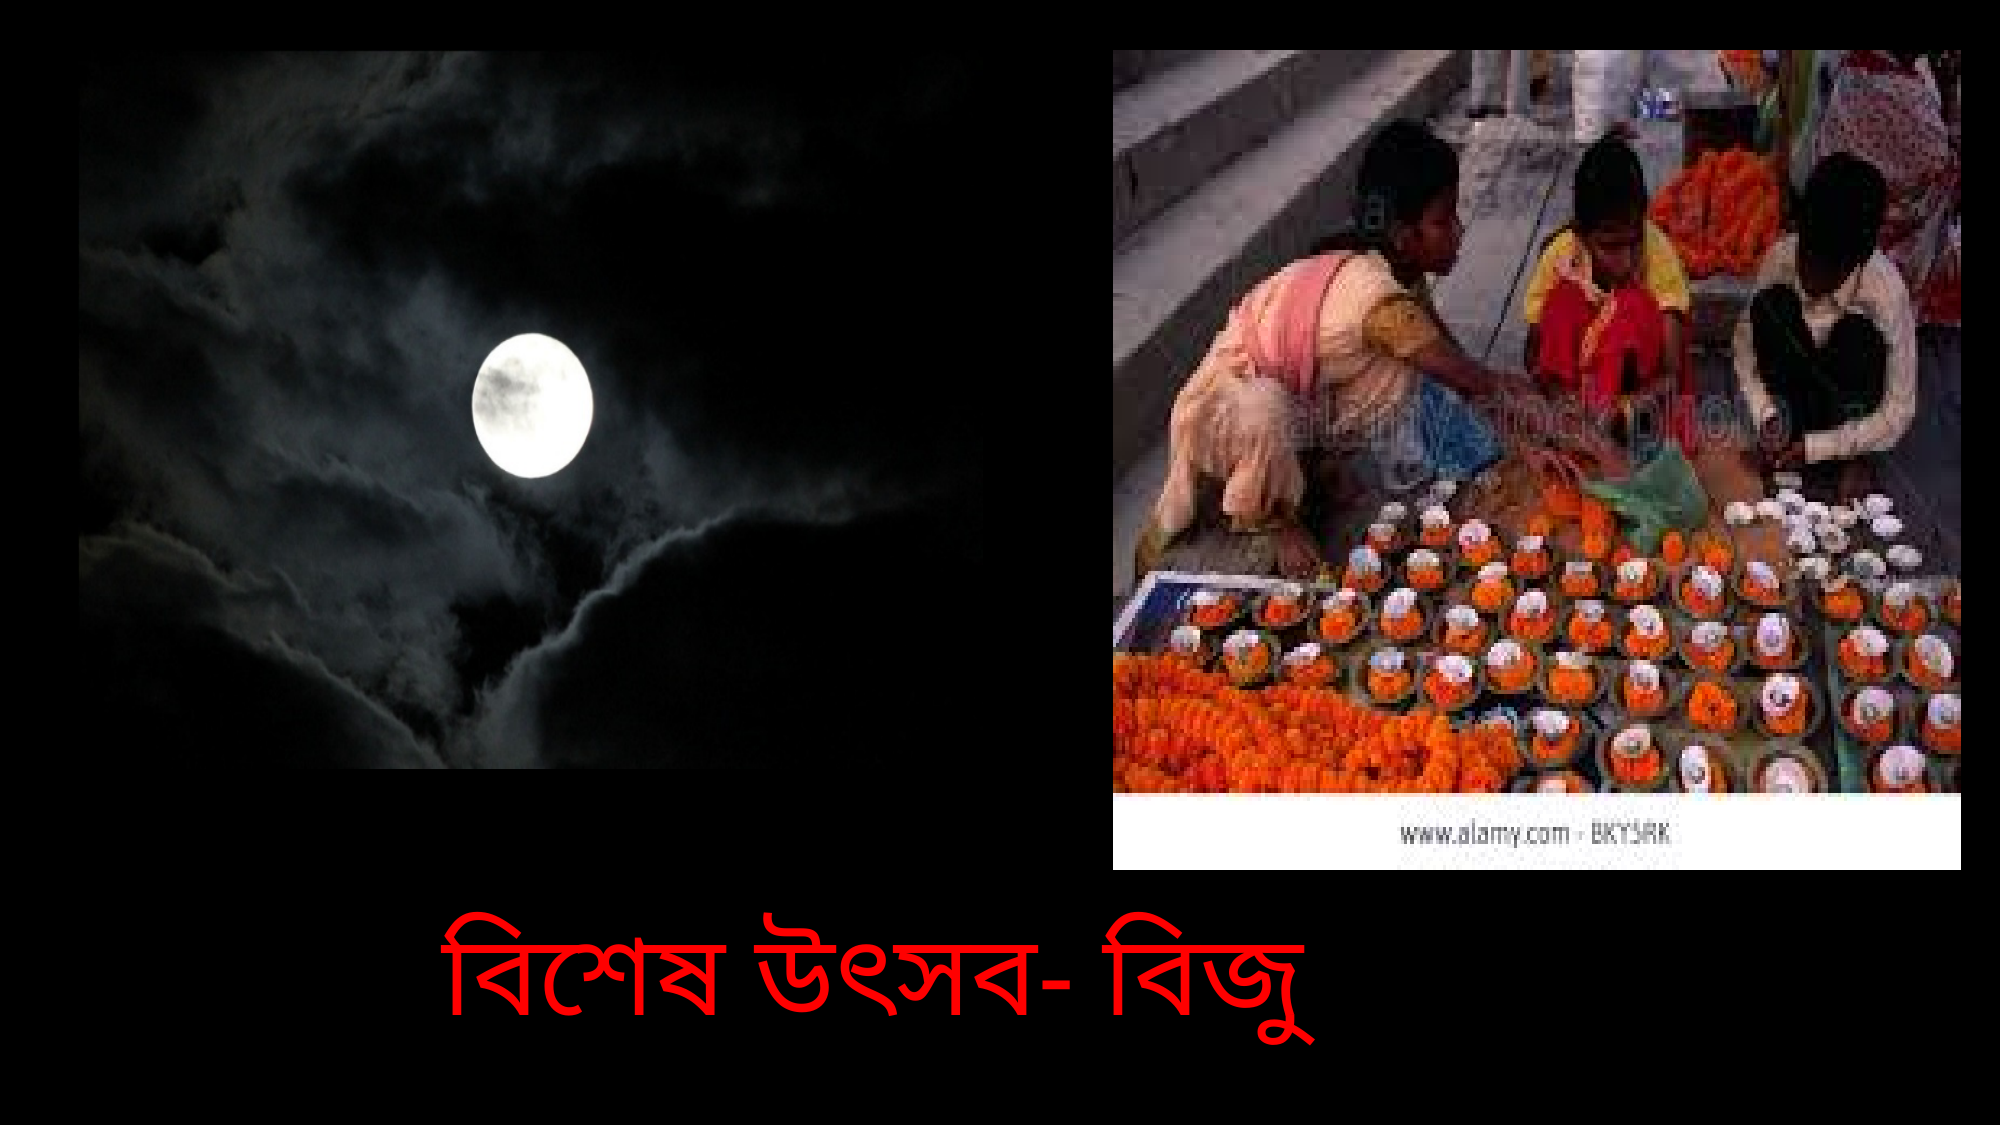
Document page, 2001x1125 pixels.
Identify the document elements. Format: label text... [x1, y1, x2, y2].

picture [1113, 50, 1961, 870]
text_box বিশেষ উৎসব- বিজু [332, 819, 1444, 1123]
picture [78, 50, 983, 769]
